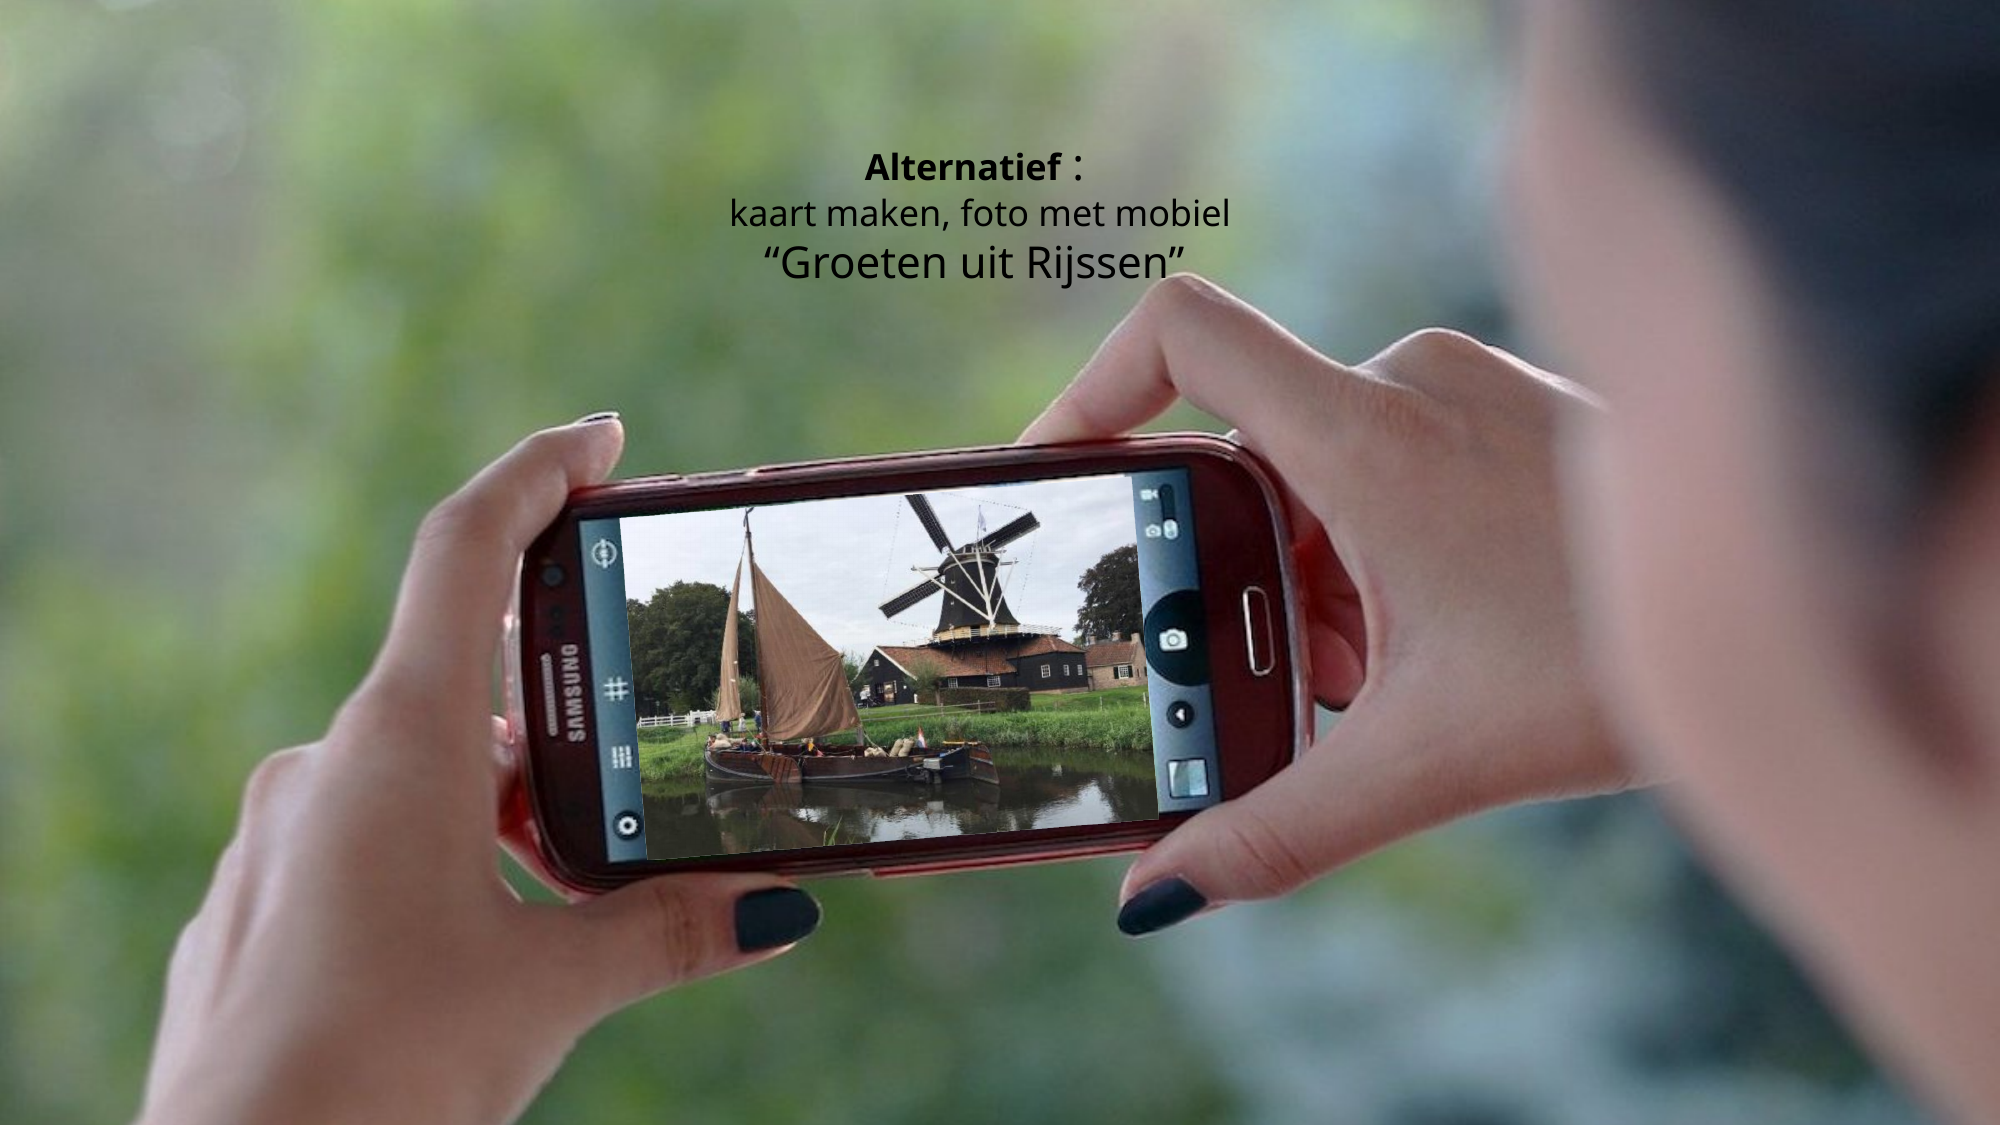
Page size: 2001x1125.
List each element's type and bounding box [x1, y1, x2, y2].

picture [632, 496, 1146, 840]
list [0, 0, 2000, 1125]
